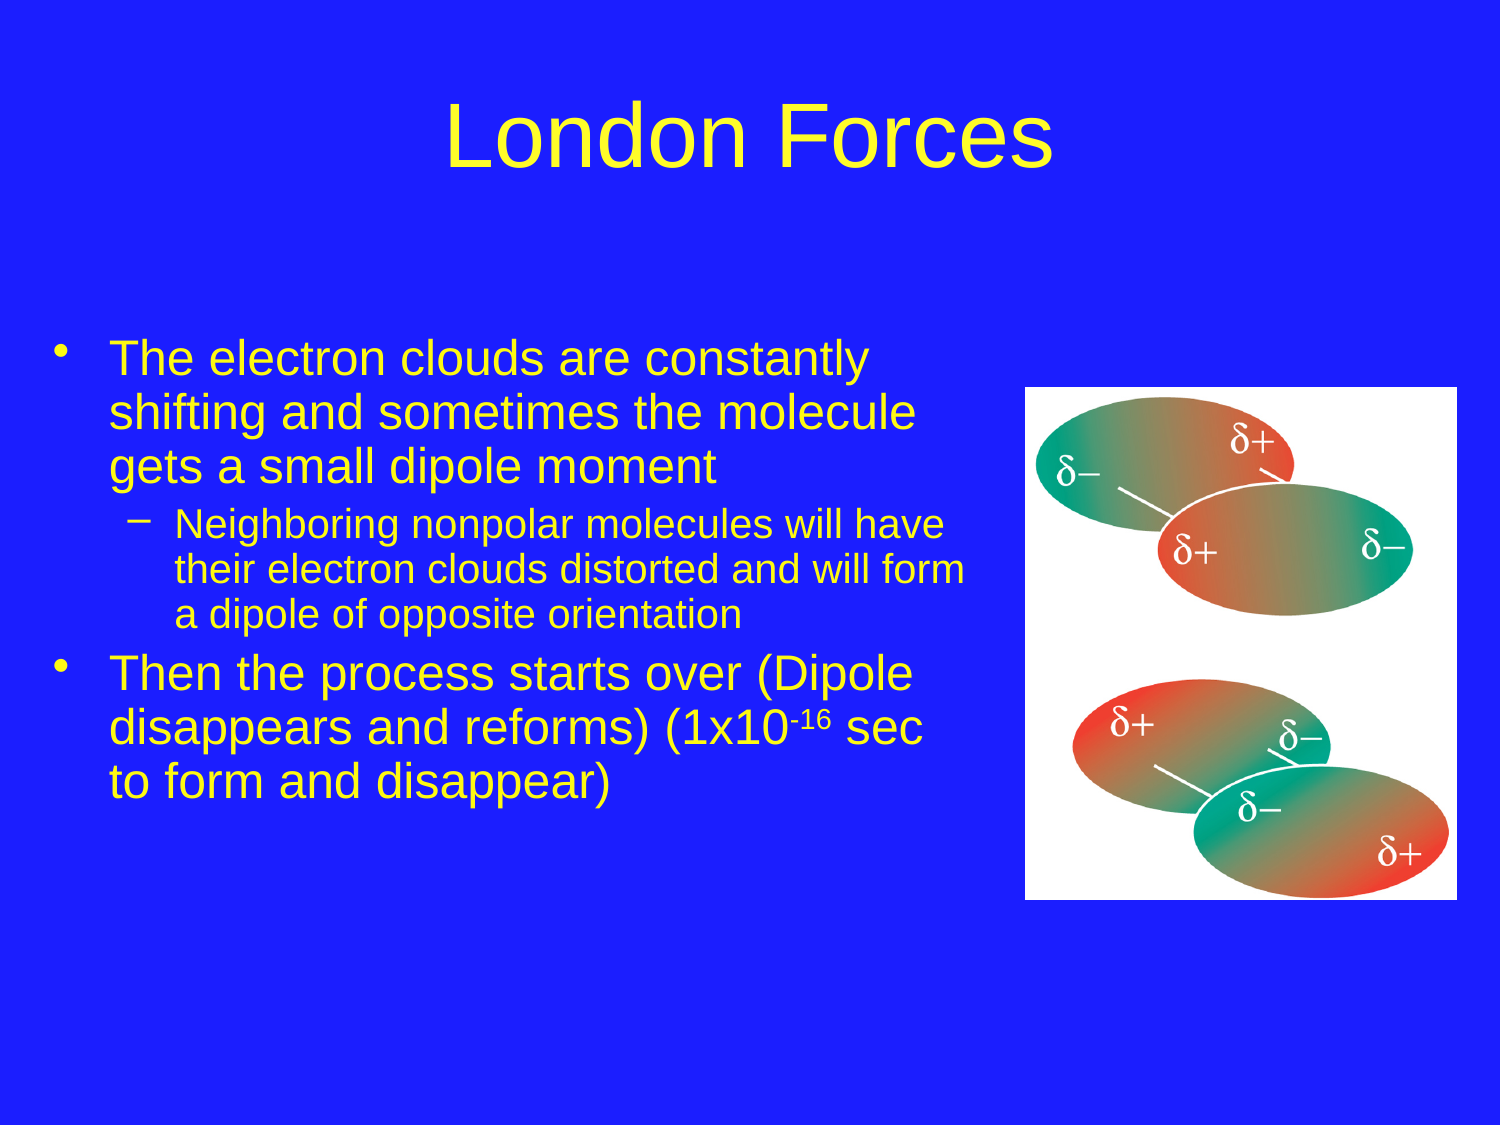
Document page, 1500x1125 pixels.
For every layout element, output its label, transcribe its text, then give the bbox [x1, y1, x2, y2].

title London Forces [112, 37, 1388, 225]
list The electron clouds are constantly shifting and sometimes the molecule gets a small dipole moment Neighboring nonpolar molecules will have their electron clouds distorted and will form a dipole of opposite orientation Then the process starts over (Dipole disappears and reforms) (1x10-16 sec to form and disappear) [37, 324, 988, 1000]
picture [1024, 387, 1457, 901]
